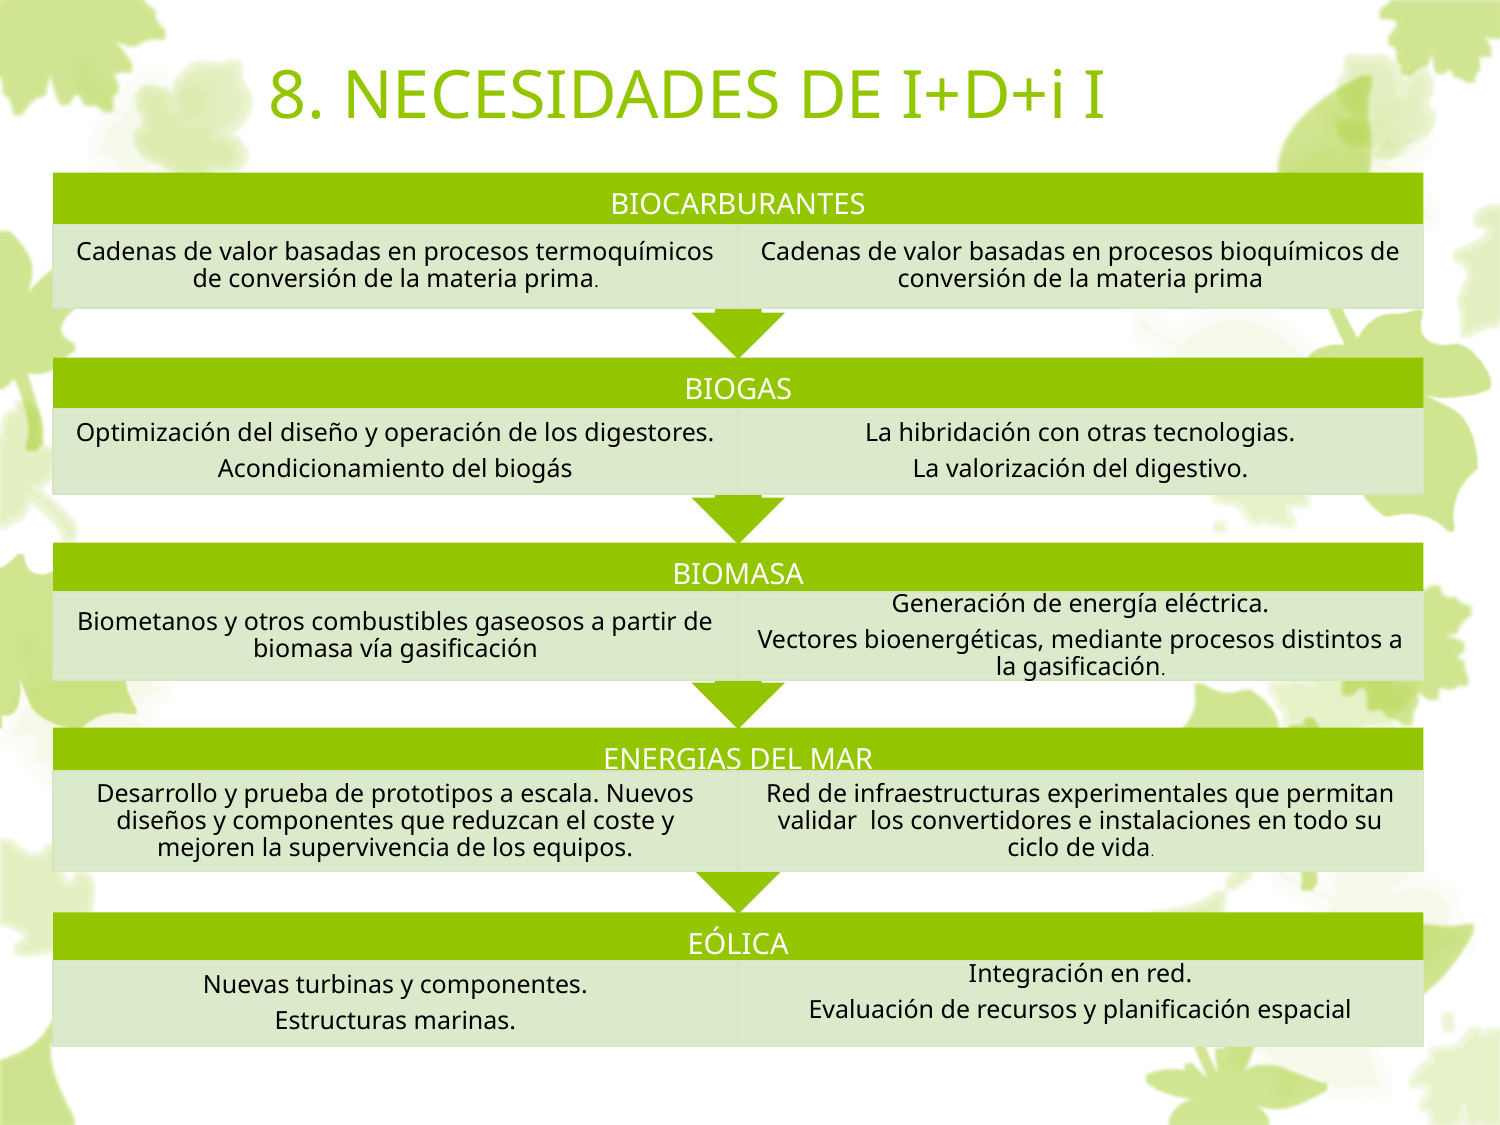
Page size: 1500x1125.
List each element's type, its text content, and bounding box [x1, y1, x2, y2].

title 8. NECESIDADES DE I+D+i I [253, 0, 1334, 171]
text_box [52, 172, 1424, 1047]
